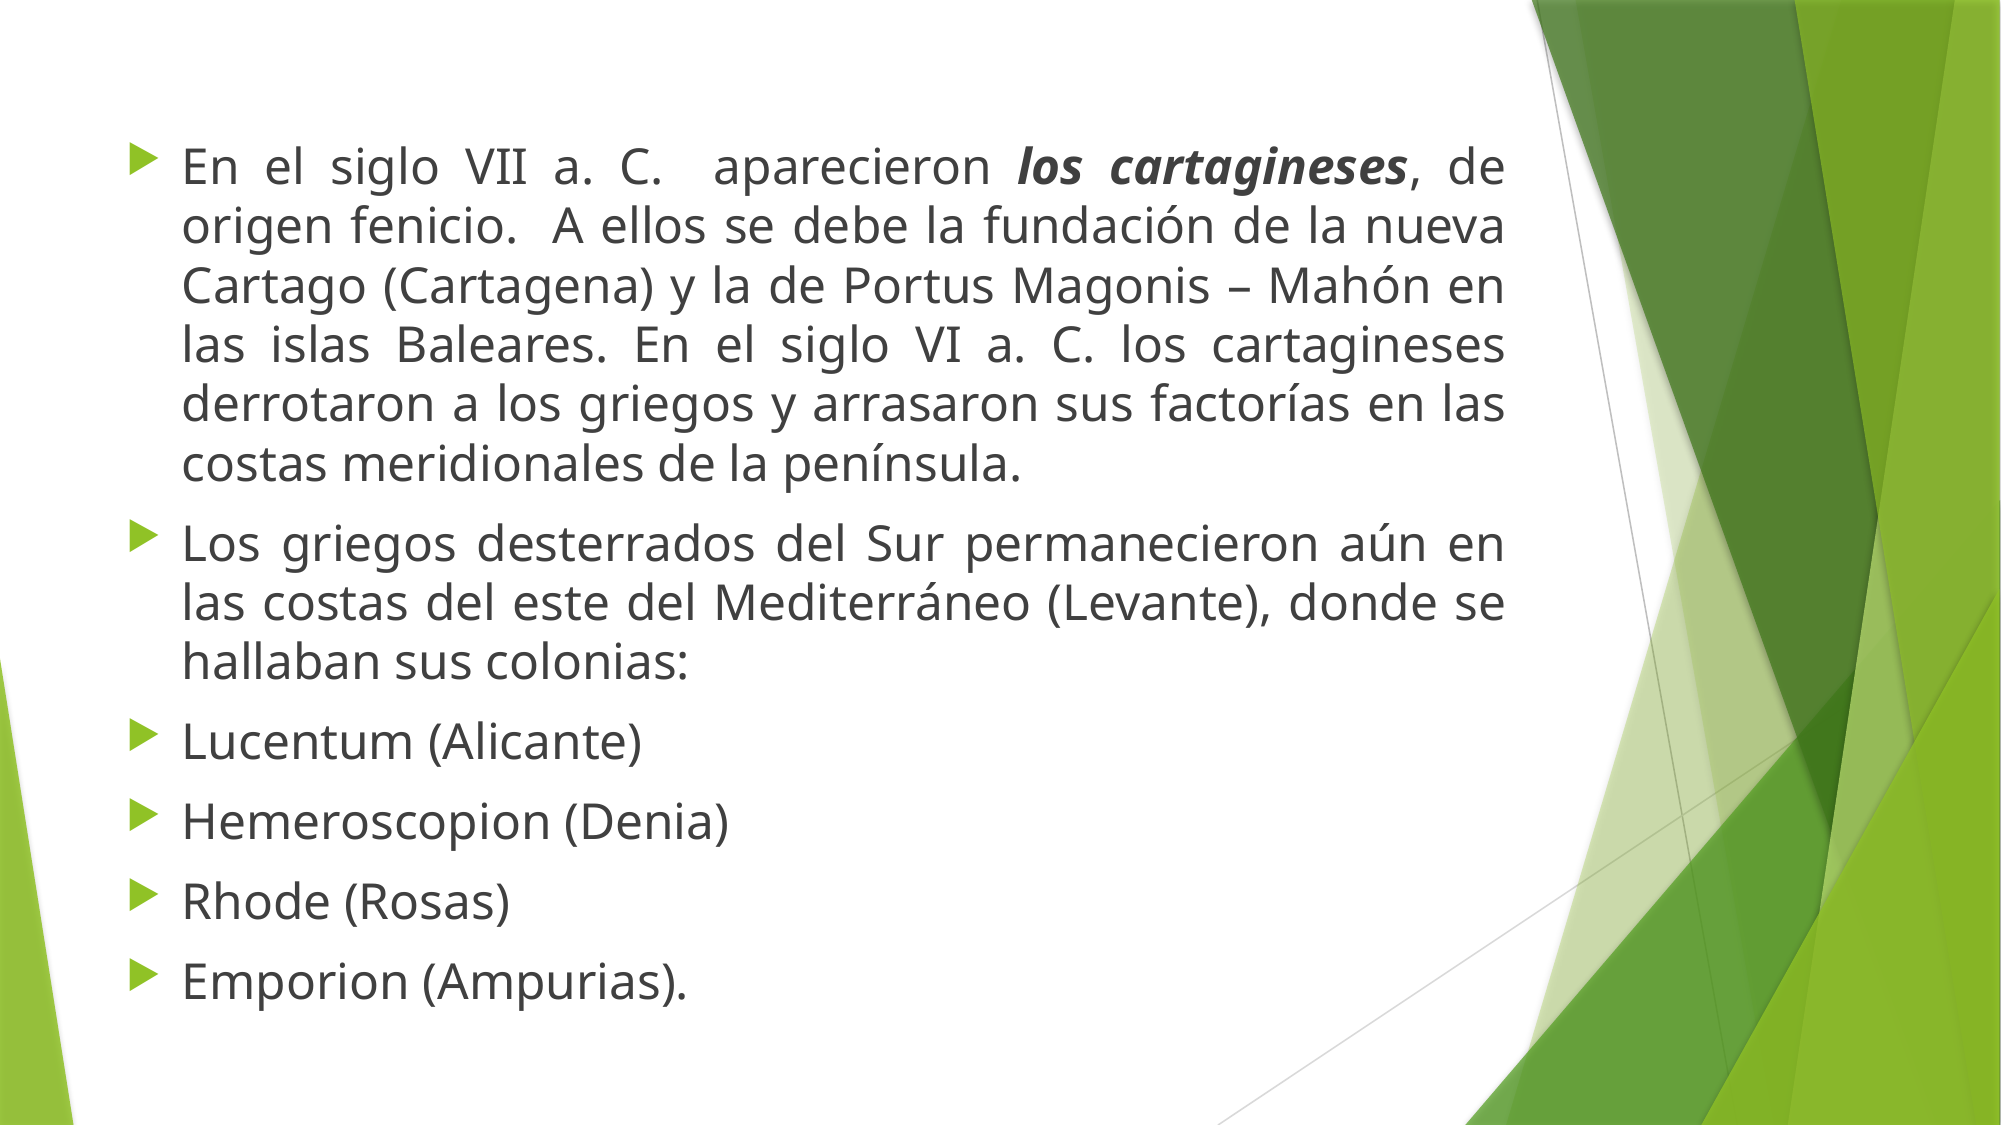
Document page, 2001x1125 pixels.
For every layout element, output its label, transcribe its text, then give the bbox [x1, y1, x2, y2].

list En el siglo VII a. C. аparecieron los cartagineses, de origen fenicio. A ellos se debe la fundación de la nueva Cartago (Cartagena) y la de Portus Magonis – Mahón en las islas Baleares. En el siglo VI a. C. los cartagineses derrotaron a los griegos y arrasaron sus factorías en las costas meridionales de la península. Los griegos desterrados del Sur permanecieron aún en las costas del este del Mediterráneo (Levante), donde se hallaban sus colonias: Lucentum (Alicante) Hemeroscopion (Denia) Rhode (Rosas) Emporion (Ampurias). [111, 127, 1522, 1026]
